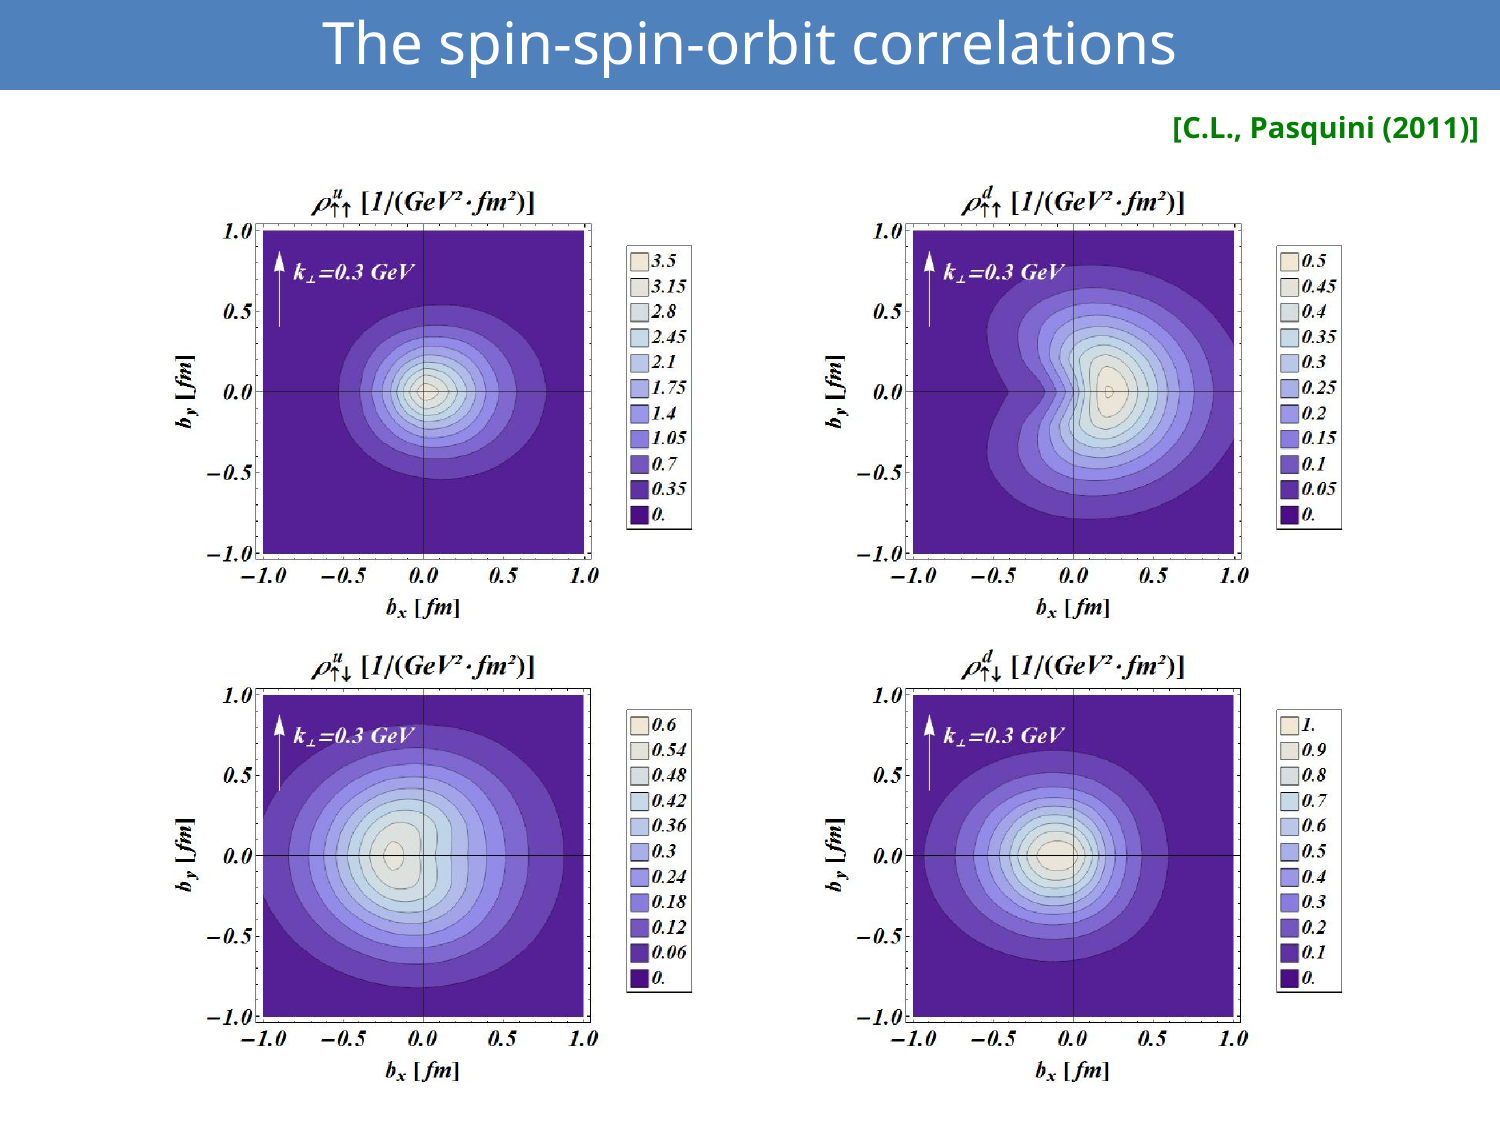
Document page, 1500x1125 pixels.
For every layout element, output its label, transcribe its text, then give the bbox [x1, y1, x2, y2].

picture [808, 647, 1353, 1095]
text_box [C.L., Pasquini (2011)] [820, 101, 1495, 152]
picture [159, 184, 703, 631]
text_box The spin-spin-orbit correlations [0, 0, 1500, 83]
text_box [0, 83, 1500, 92]
picture [808, 184, 1353, 631]
picture [159, 647, 703, 1094]
